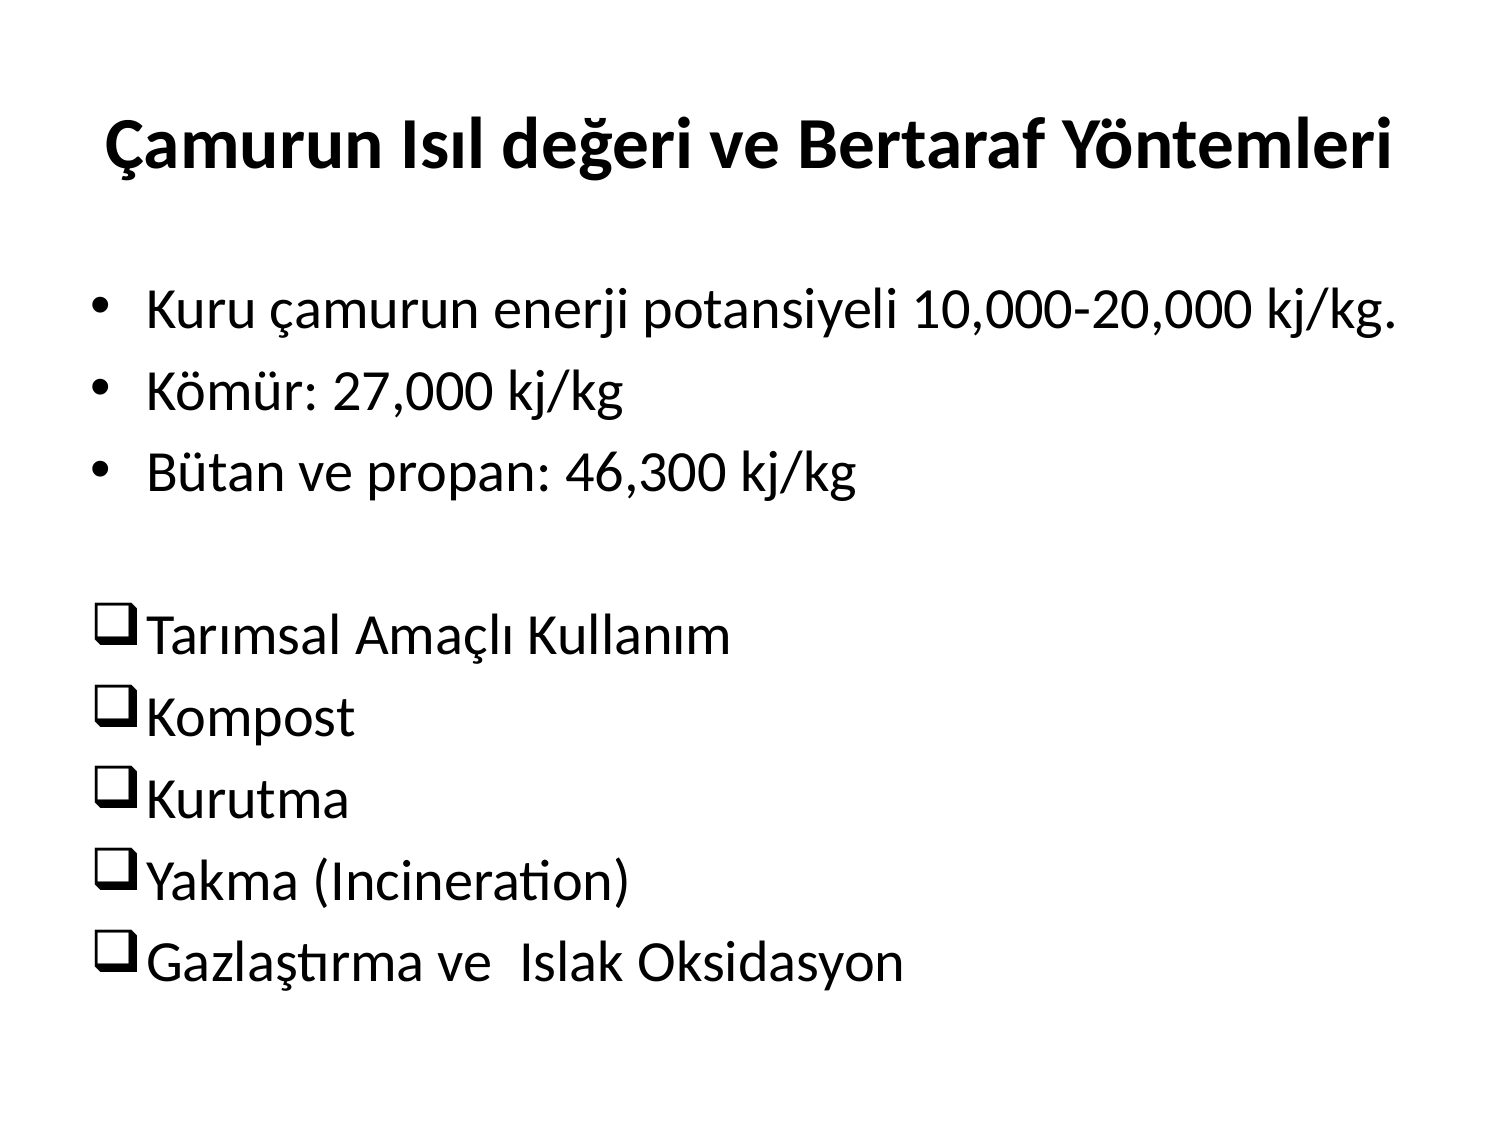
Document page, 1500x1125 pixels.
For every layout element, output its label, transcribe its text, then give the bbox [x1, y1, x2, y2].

title Çamurun Isıl değeri ve Bertaraf Yöntemleri [75, 45, 1425, 233]
list Kuru çamurun enerji potansiyeli 10,000-20,000 kj/kg. Kömür: 27,000 kj/kg Bütan ve propan: 46,300 kj/kg Tarımsal Amaçlı Kullanım Kompost Kurutma Yakma (Incineration) Gazlaştırma ve Islak Oksidasyon [75, 262, 1425, 1059]
